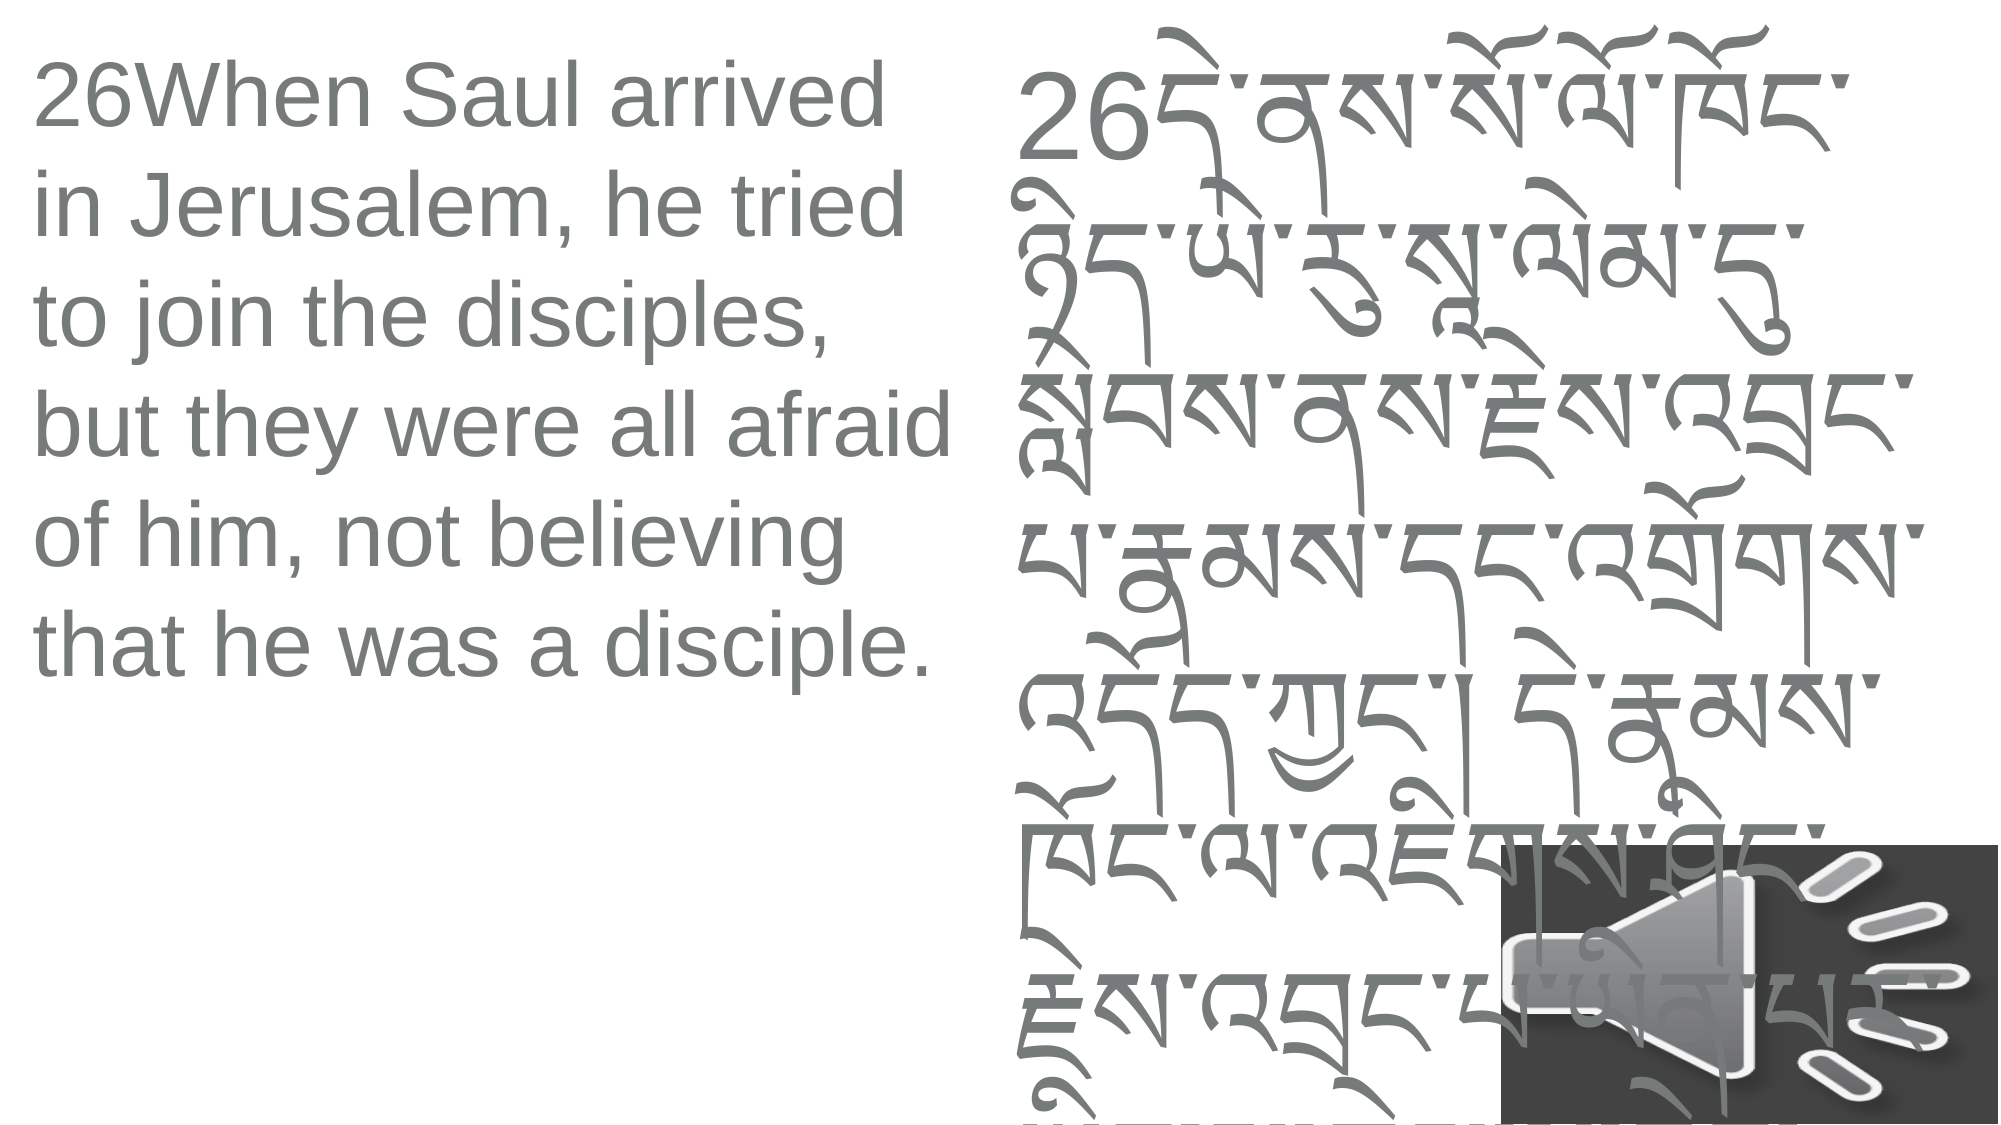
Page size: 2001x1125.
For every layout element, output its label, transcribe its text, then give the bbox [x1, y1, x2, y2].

text_box 26When Saul arrived in Jerusalem, he tried to join the disciples, but they were all afraid of him, not believing that he was a disciple. [18, 27, 973, 1104]
picture [1500, 843, 2000, 1125]
text_box 26དེ་ནས་སོ་ལོ་ཁོང་ཉིད་ཡེ་རུ་སཱ་ལེམ་དུ་སླེབས་ནས་རྗེས་འབྲང་པ་རྣམས་དང་འགྲོགས་འདོད༌ཀྱང༌། དེ་རྣམས་ཁོང་ལ་འཇིགས་ཤིང་རྗེས་འབྲང་པ་ཡིན་པར་ཡིད་མ་ཆེས་པ་རེད། [999, 27, 2000, 1104]
